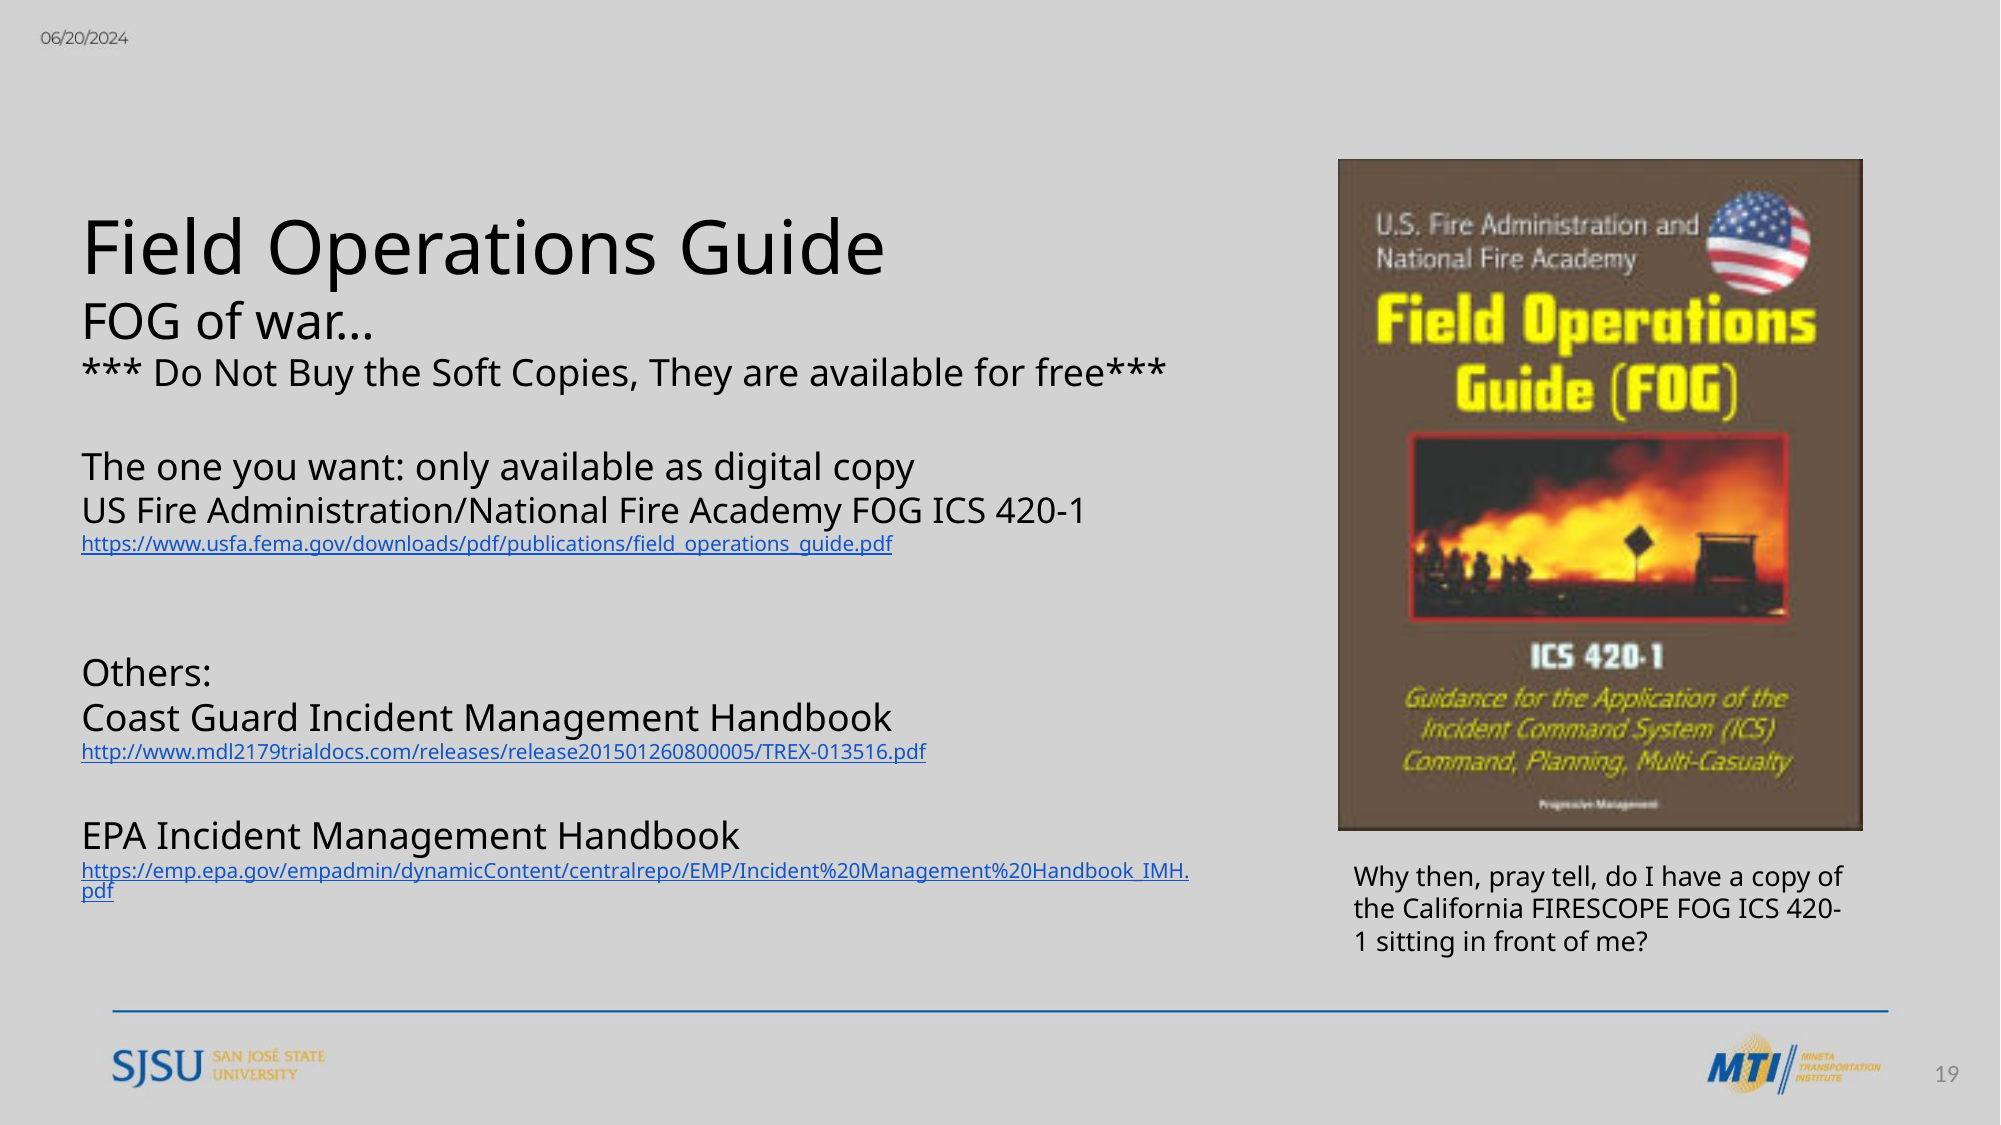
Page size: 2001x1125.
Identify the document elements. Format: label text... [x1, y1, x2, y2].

text_box The one you want: only available as digital copy US Fire Administration/National Fire Academy FOG ICS 420-1 https://www.usfa.fema.gov/downloads/pdf/publications/field_operations_guide.pdf Others: Coast Guard Incident Management Handbook http://www.mdl2179trialdocs.com/releases/release201501260800005/TREX-013516.pdf EPA Incident Management Handbook https://emp.epa.gov/empadmin/dynamicContent/centralrepo/EMP/Incident%20Management%20Handbook_IMH.pdf [66, 435, 1214, 938]
text_box Field Operations Guide FOG of war… *** Do Not Buy the Soft Copies, They are available for free*** [66, 191, 1246, 402]
text_box Why then, pray tell, do I have a copy of the California FIRESCOPE FOG ICS 420-1 sitting in front of me? [1338, 851, 1863, 964]
picture [0, 0, 2001, 1125]
slide_number ‹#› [1524, 1042, 1975, 1103]
